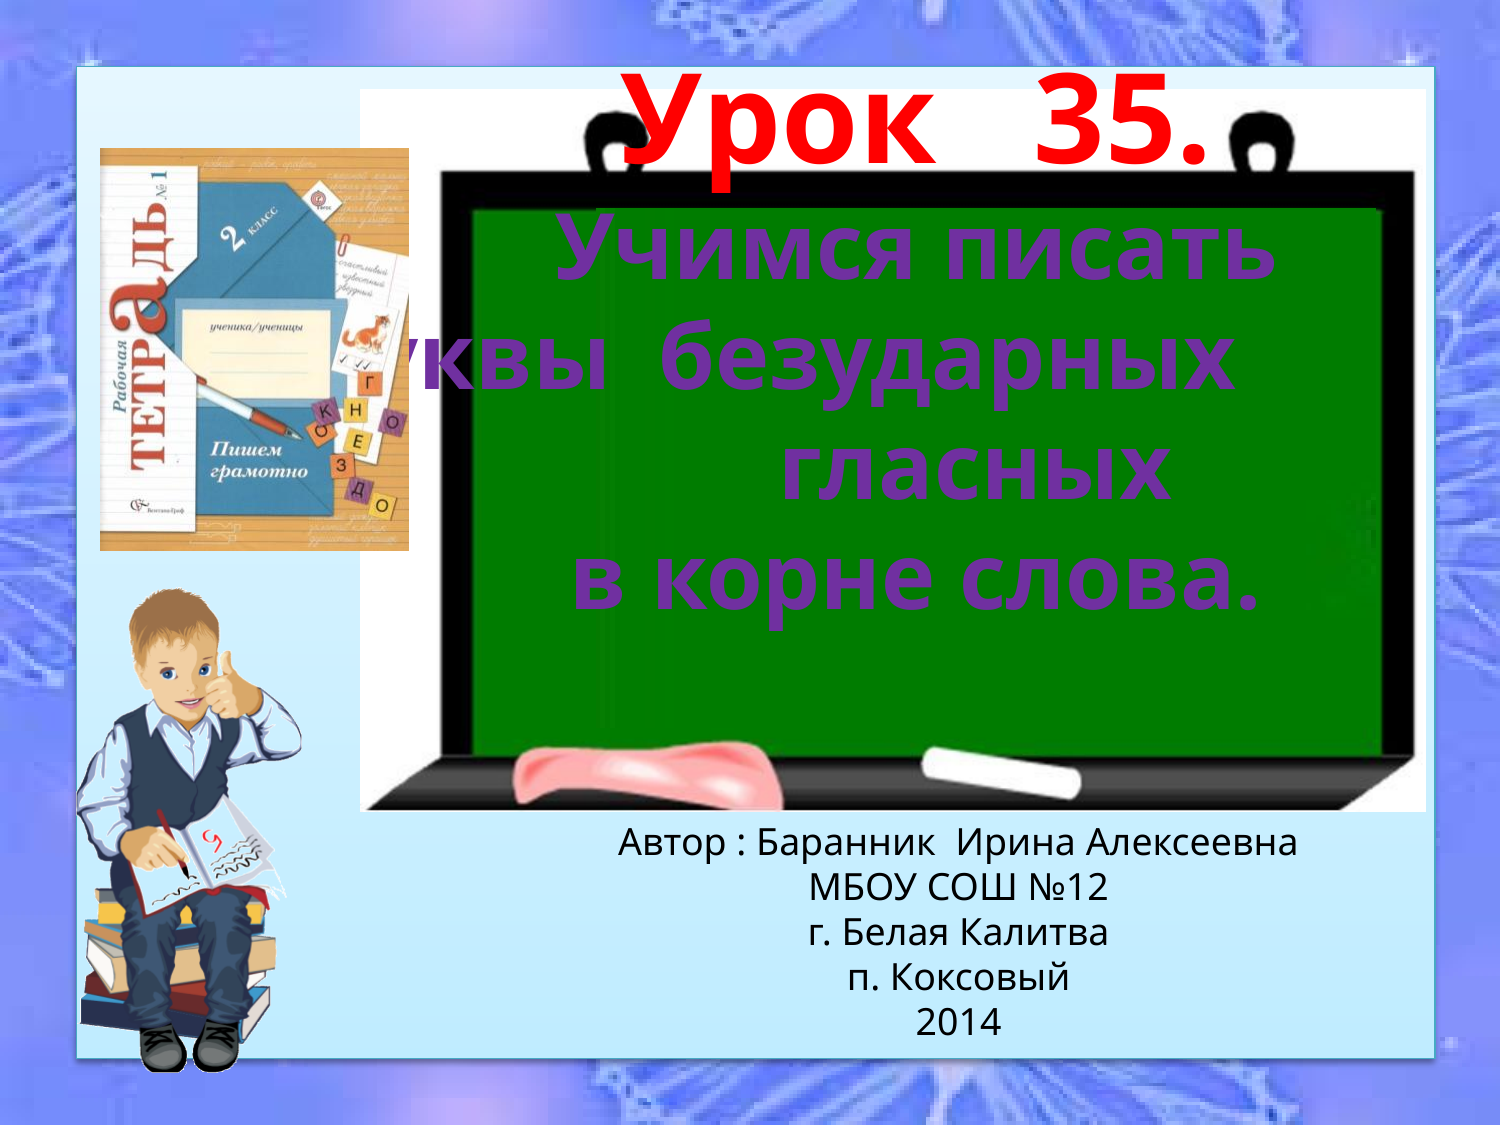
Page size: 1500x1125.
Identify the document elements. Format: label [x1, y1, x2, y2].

text_box [76, 66, 283, 585]
text_box [289, 30, 1500, 1054]
picture [0, 0, 1500, 1125]
picture [100, 148, 409, 551]
